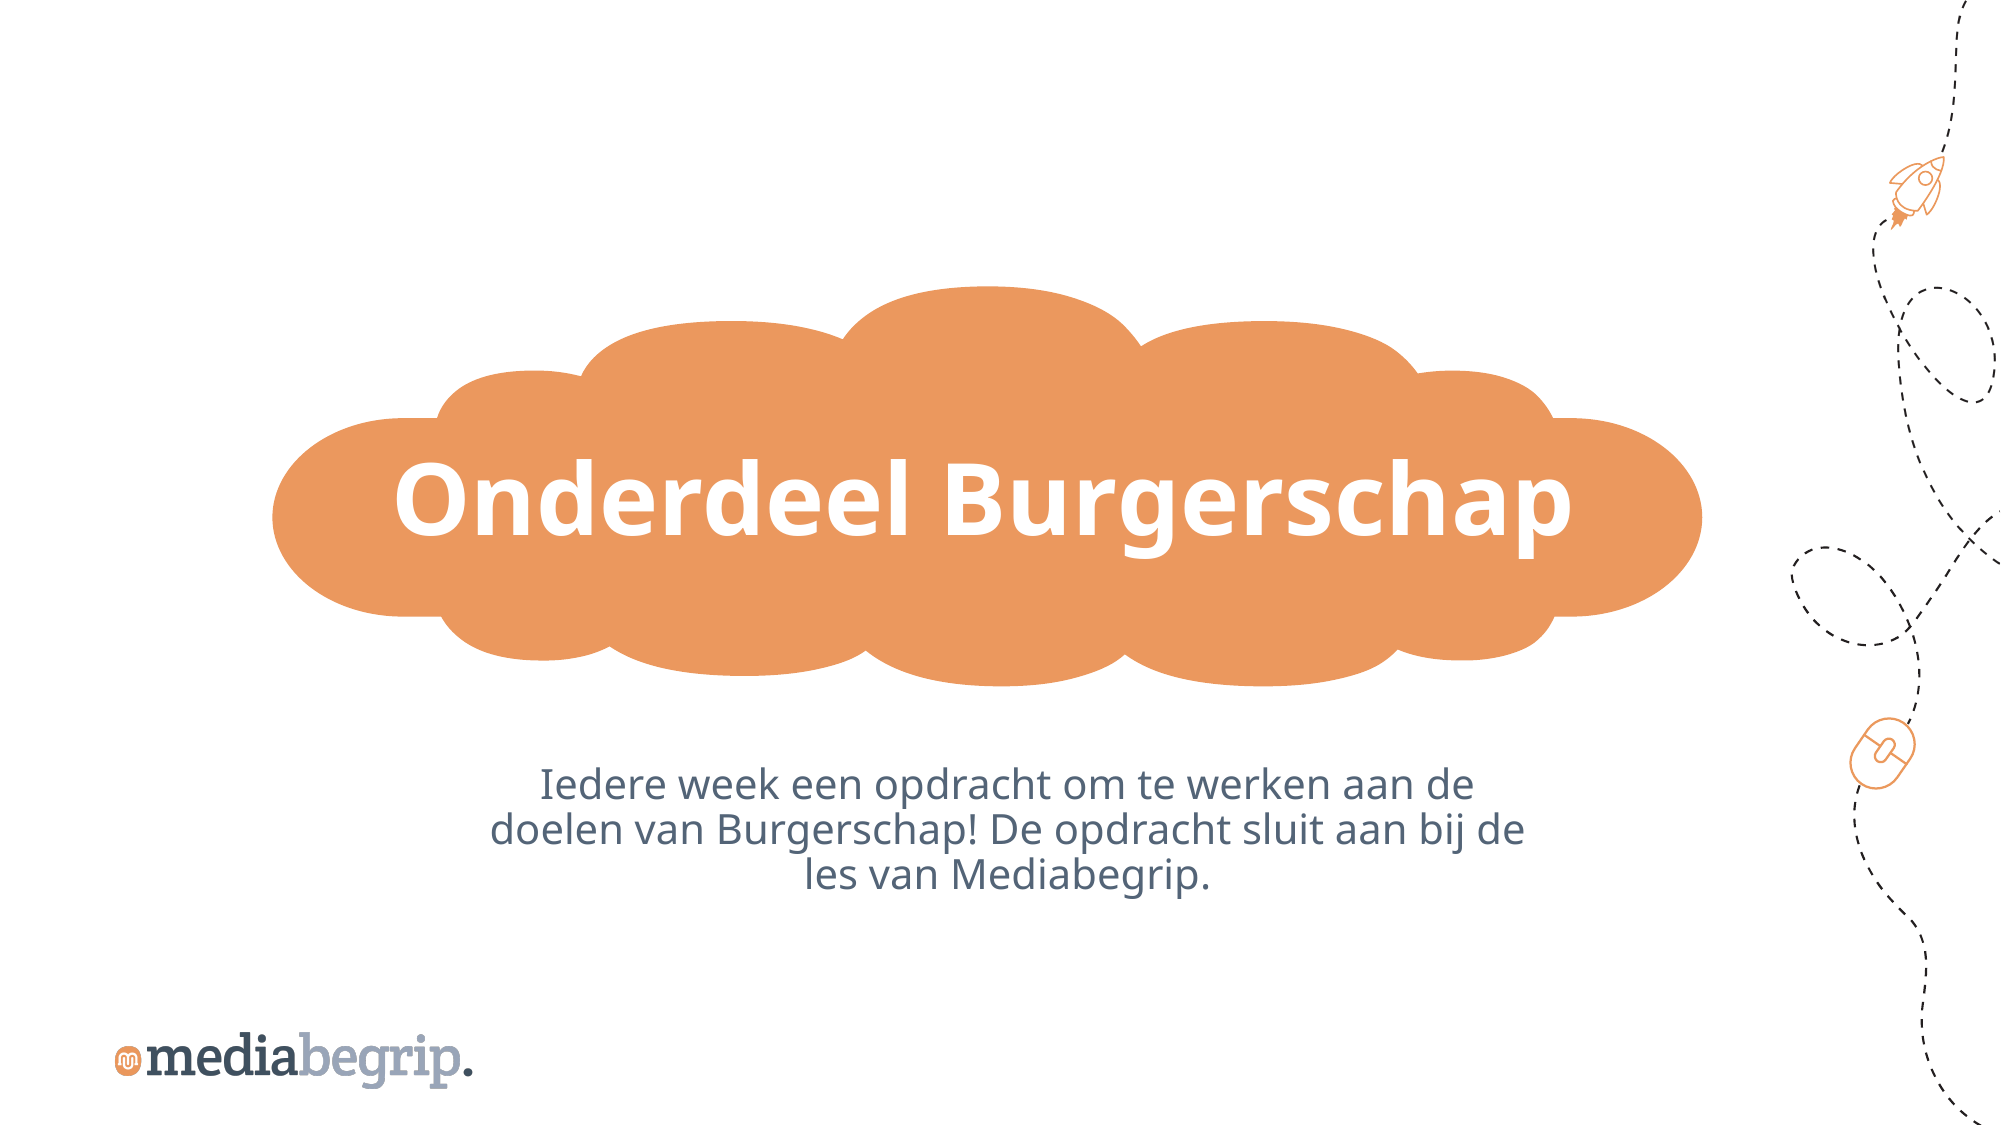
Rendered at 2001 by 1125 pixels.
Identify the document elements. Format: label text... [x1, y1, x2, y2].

list Onderdeel Burgerschap [346, 442, 1622, 646]
picture [114, 1032, 473, 1089]
list Iedere week een opdracht om te werken aan de doelen van Burgerschap! De opdracht sluit aan bij de les van Mediabegrip. [463, 756, 1553, 959]
picture [1847, 0, 2001, 583]
